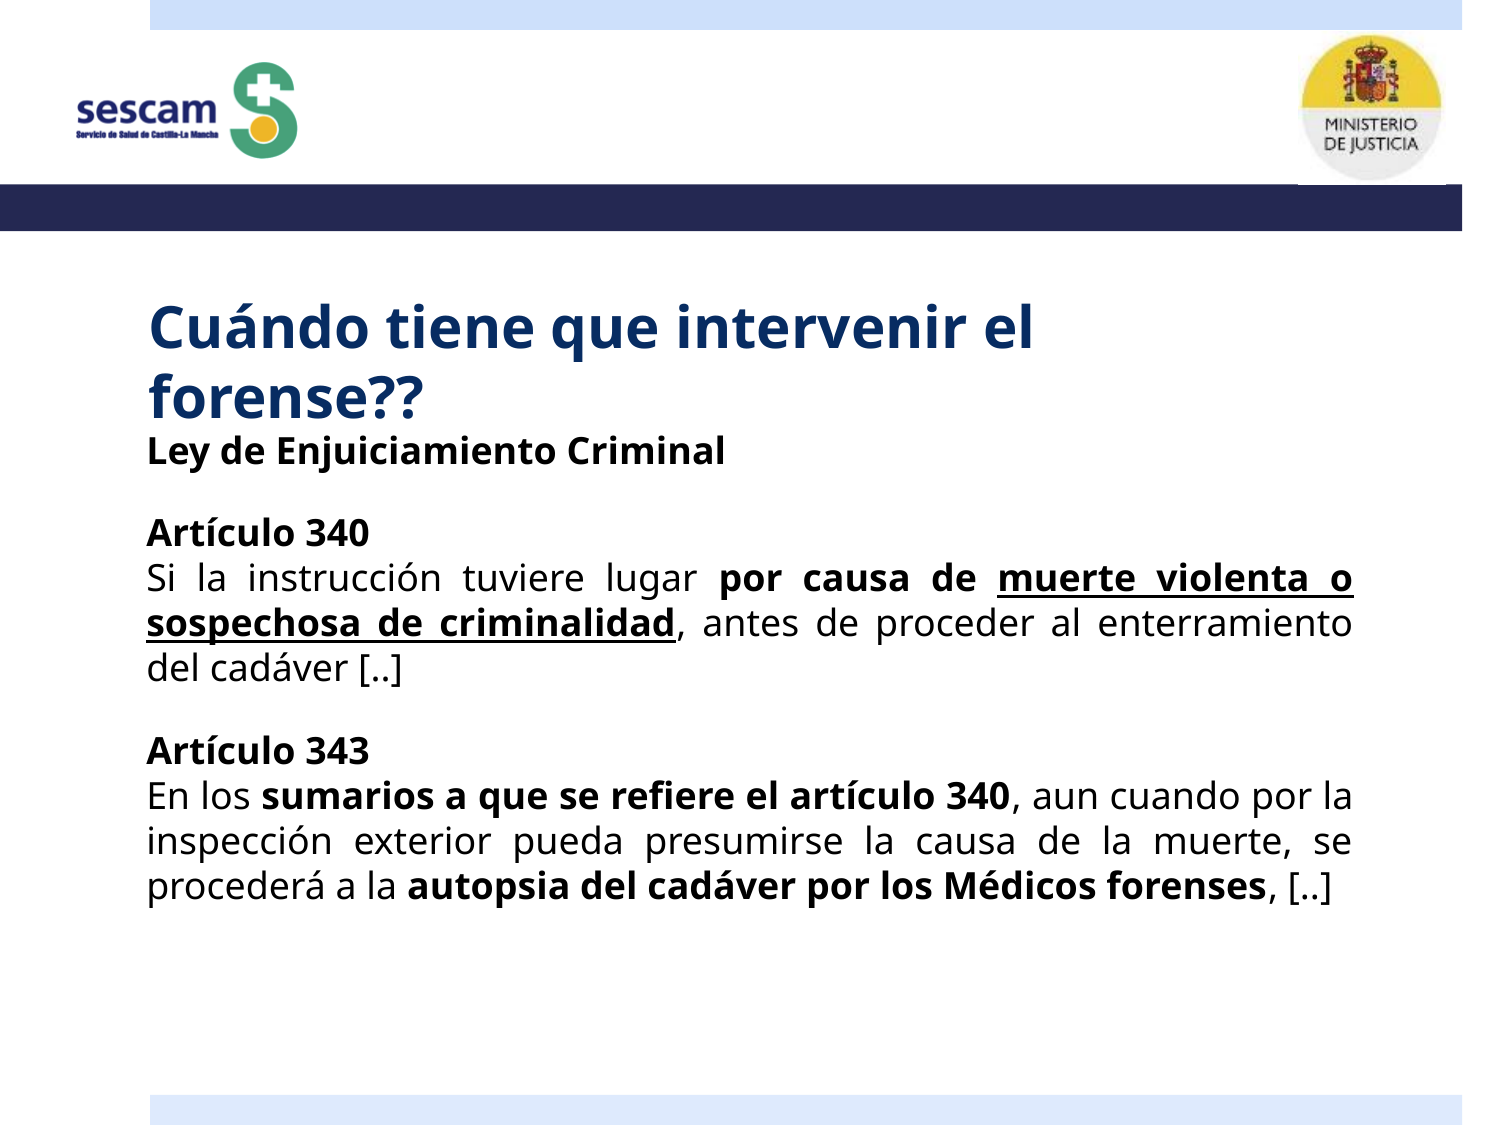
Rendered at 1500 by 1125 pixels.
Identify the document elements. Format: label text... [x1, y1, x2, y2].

picture [53, 53, 312, 165]
title [0, 184, 1463, 232]
text_box Ley de Enjuiciamiento Criminal Artículo 340 Si la instrucción tuviere lugar por causa de muerte violenta o sospechosa de criminalidad, antes de proceder al enterramiento del cadáver [..] Artículo 343 En los sumarios a que se refiere el artículo 340, aun cuando por la inspección exterior pueda presumirse la causa de la muerte, se procederá a la autopsia del cadáver por los Médicos forenses, [..] [131, 419, 1369, 915]
text_box Cuándo tiene que intervenir el forense?? [133, 282, 1319, 438]
picture [1297, 31, 1447, 185]
